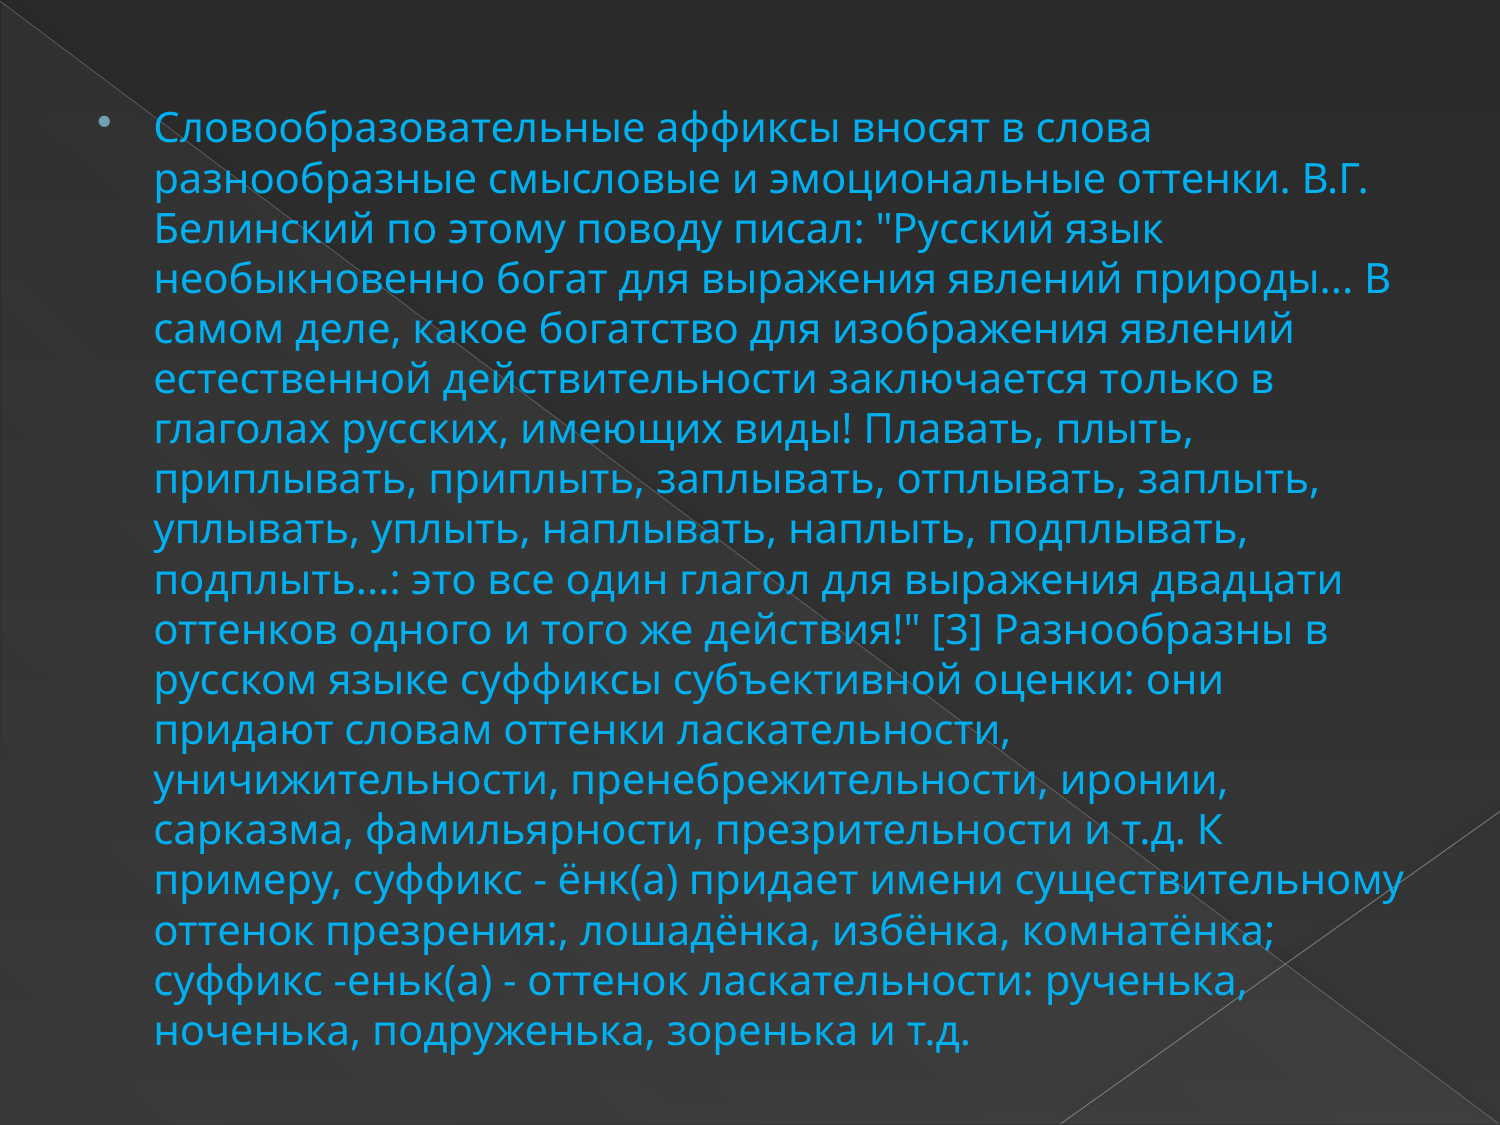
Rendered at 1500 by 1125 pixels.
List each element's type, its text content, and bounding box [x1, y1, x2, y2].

list Словообразовательные аффиксы вносят в слова разнообразные смысловые и эмоциональные оттенки. В.Г. Белинский по этому поводу писал: "Русский язык необыкновенно богат для выражения явлений природы... В самом деле, какое богатство для изображения явлений естественной действительности заключается только в глаголах русских, имеющих виды! Плавать, плыть, приплывать, приплыть, заплывать, отплывать, заплыть, уплывать, уплыть, наплывать, наплыть, подплывать, подплыть...: это все один глагол для выражения двадцати оттенков одного и того же действия!" [3] Разнообразны в русском языке суффиксы субъективной оценки: они придают словам оттенки ласкательности, уничижительности, пренебрежительности, иронии, сарказма, фамильярности, презрительности и т.д. К примеру, суффикс - ёнк(а) придает имени существительному оттенок презрения:, лошадёнка, избёнка, комнатёнка; суффикс -еньк(а) - оттенок ласкательности: рученька, ноченька, подруженька, зоренька и т.д. [75, 93, 1425, 1125]
